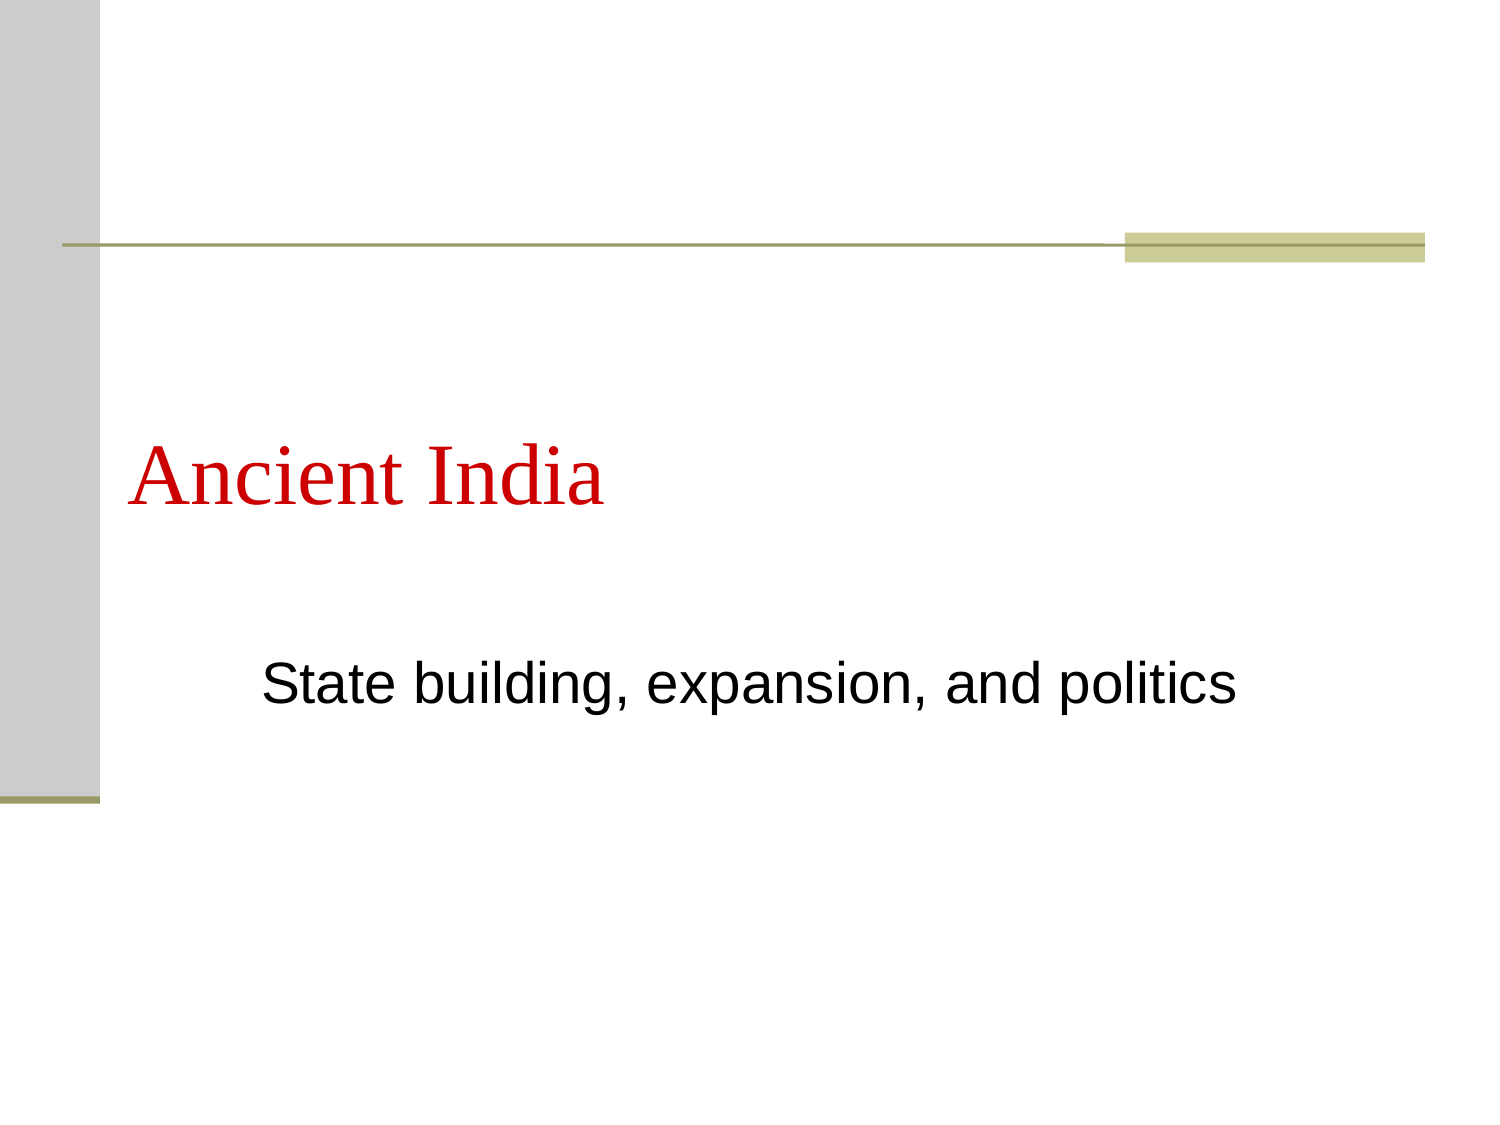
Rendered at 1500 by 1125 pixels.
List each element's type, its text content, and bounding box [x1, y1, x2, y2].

subtitle State building, expansion, and politics [224, 637, 1276, 926]
title Ancient India [112, 349, 1388, 591]
